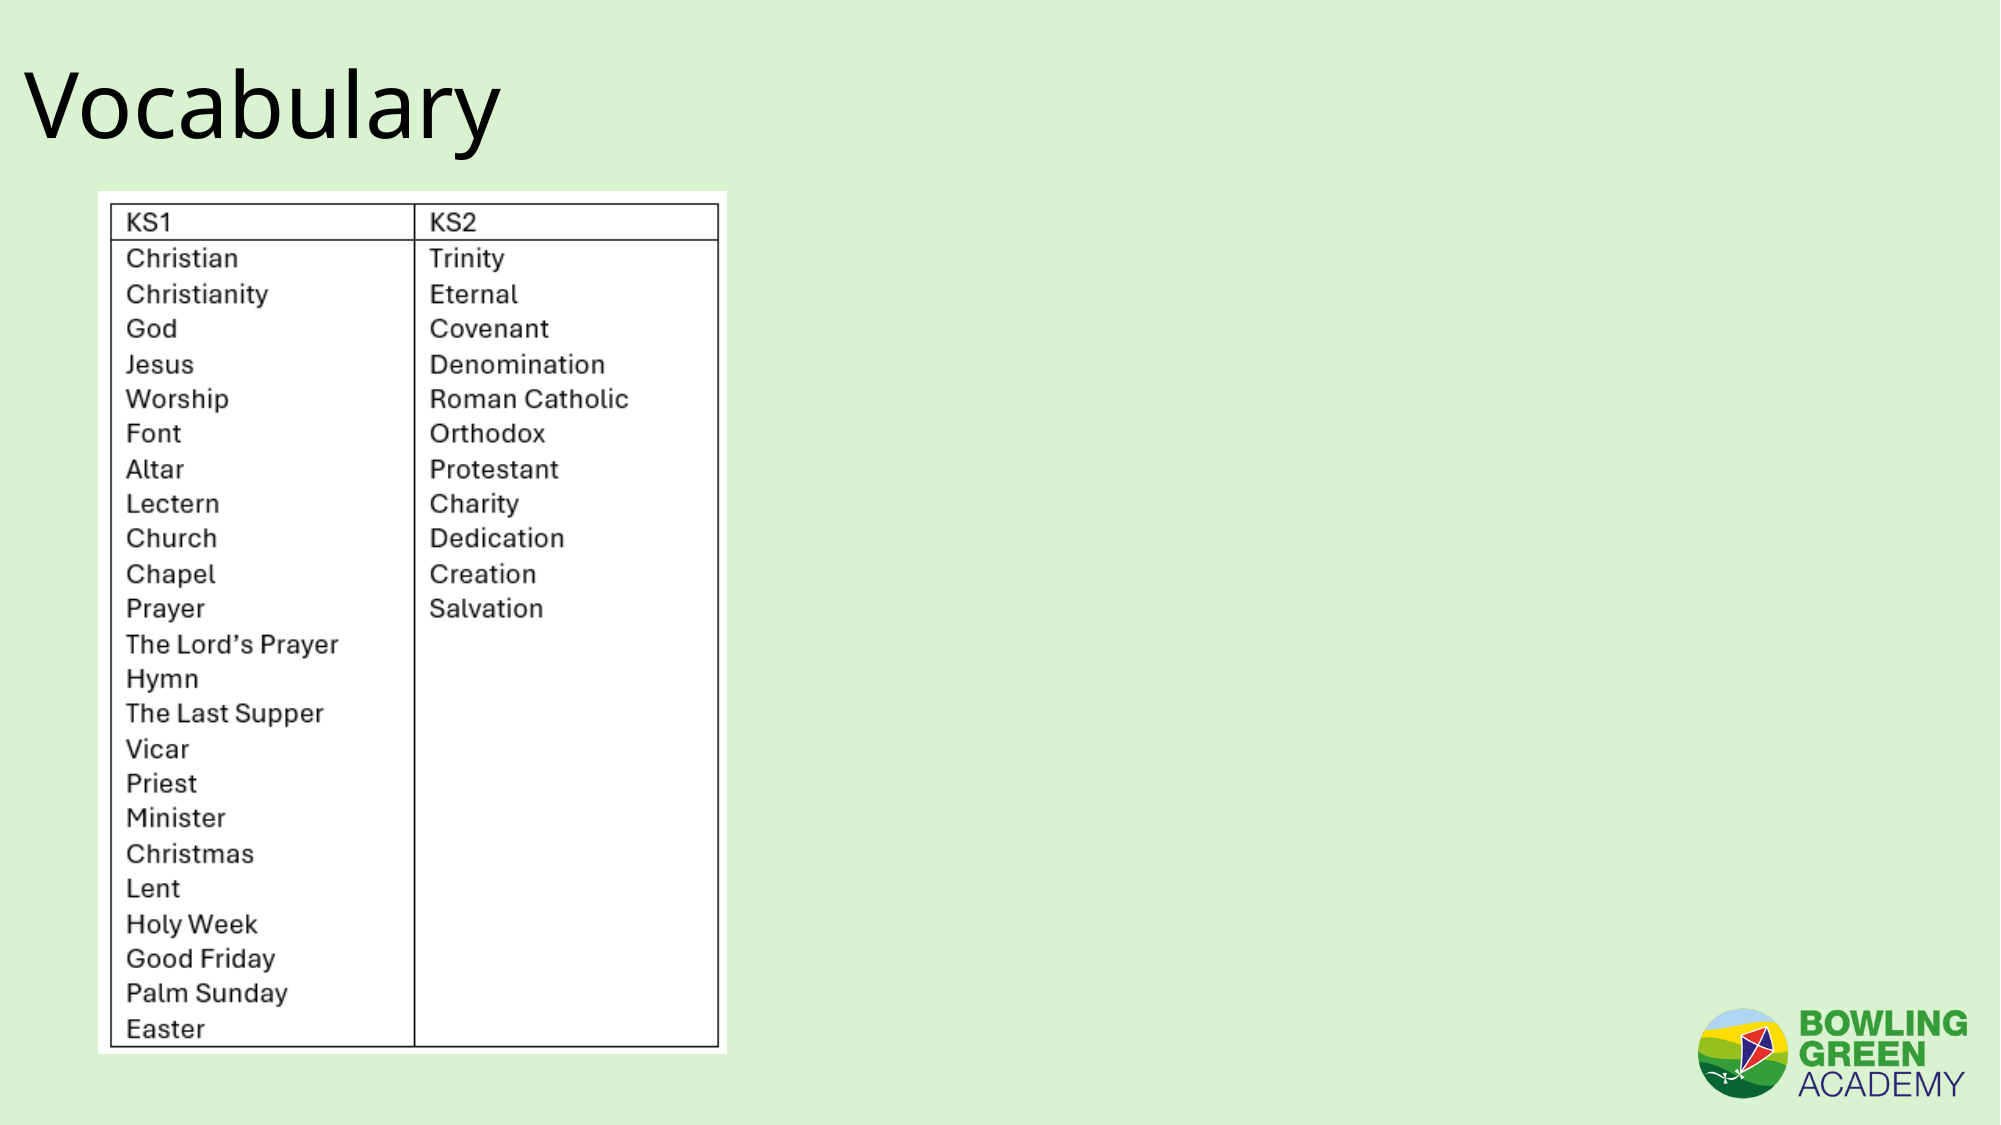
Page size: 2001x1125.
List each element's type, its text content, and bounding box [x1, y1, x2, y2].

picture [97, 190, 728, 1055]
title Vocabulary [9, 0, 1735, 218]
picture [1697, 1001, 1967, 1106]
